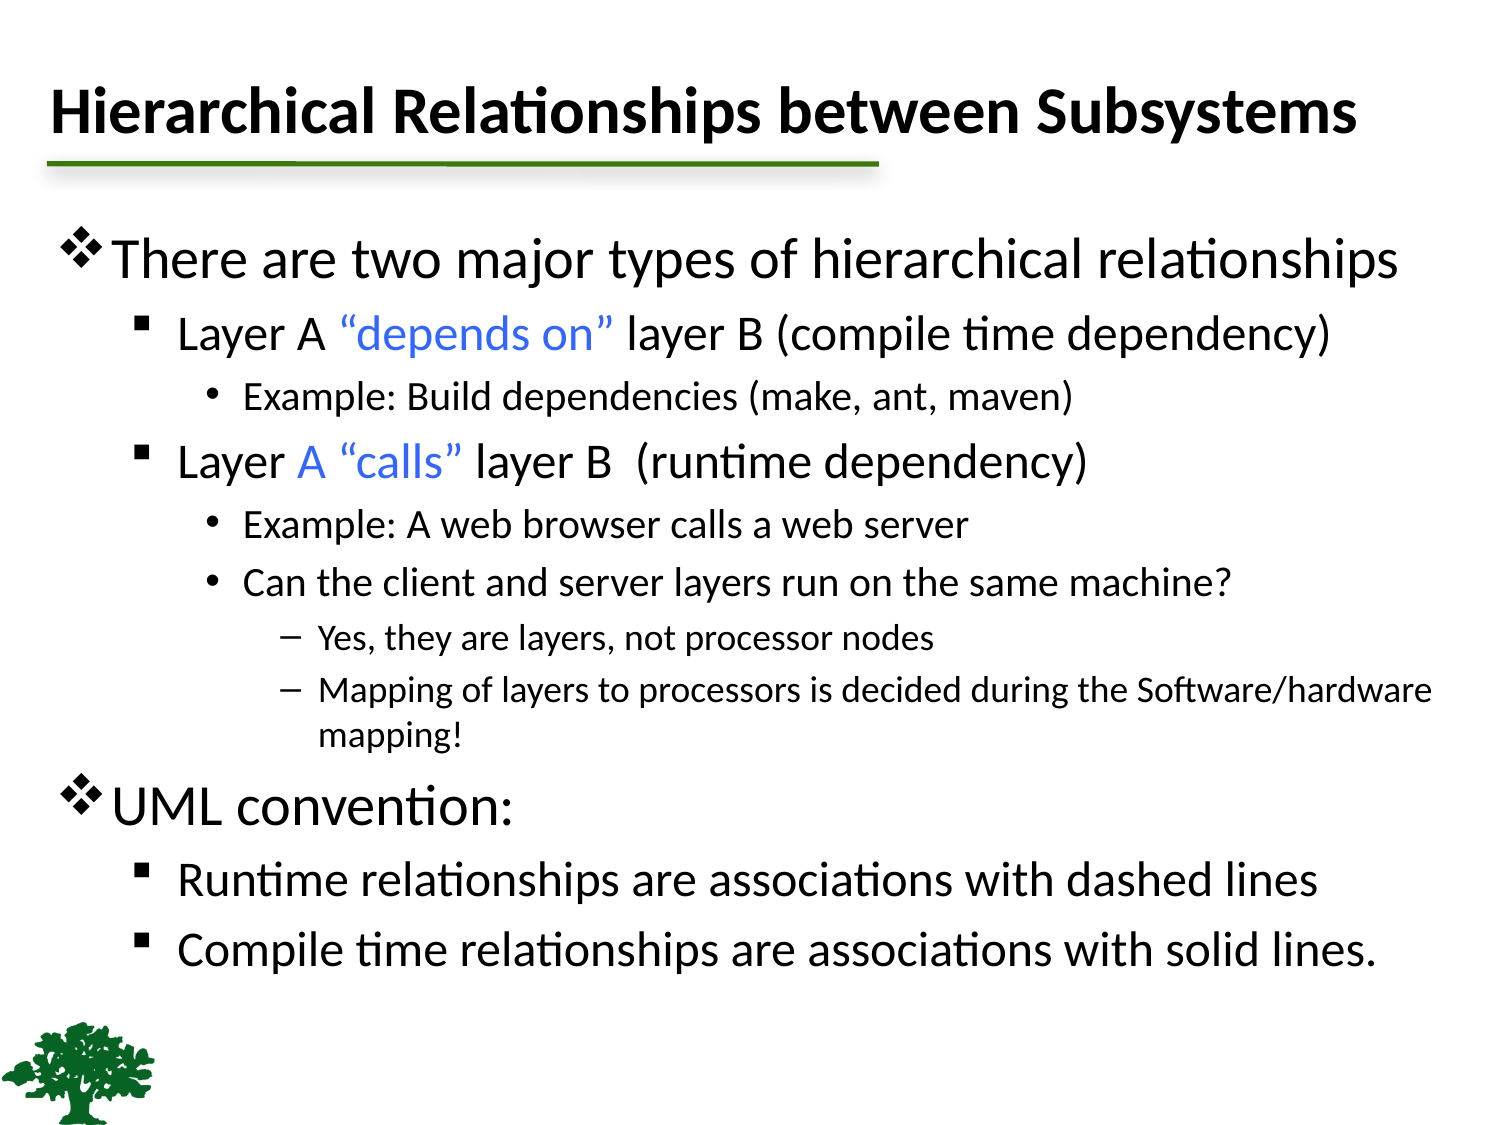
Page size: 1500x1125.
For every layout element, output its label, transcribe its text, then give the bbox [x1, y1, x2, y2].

title Hierarchical Relationships between Subsystems [34, 36, 1500, 179]
picture [0, 1021, 157, 1125]
list There are two major types of hierarchical relationships Layer A “depends on” layer B (compile time dependency) Example: Build dependencies (make, ant, maven) Layer A “calls” layer B (runtime dependency) Example: A web browser calls a web server Can the client and server layers run on the same machine? Yes, they are layers, not processor nodes Mapping of layers to processors is decided during the Software/hardware mapping! UML convention: Runtime relationships are associations with dashed lines Compile time relationships are associations with solid lines. [40, 212, 1500, 951]
